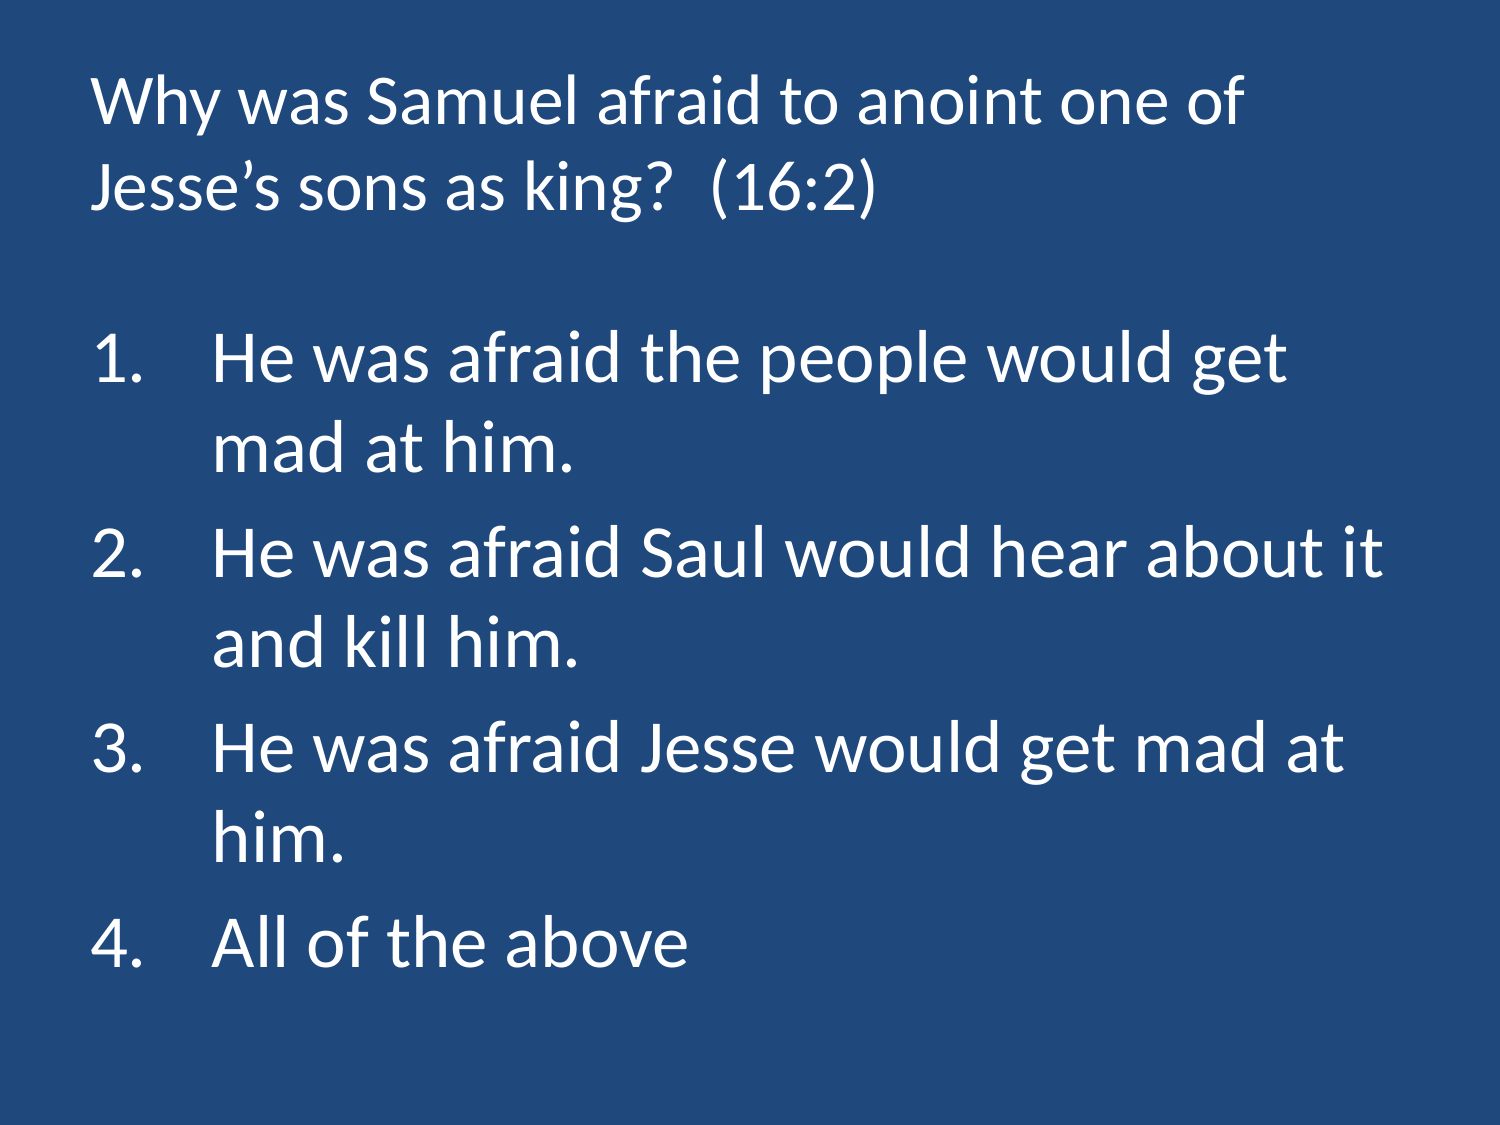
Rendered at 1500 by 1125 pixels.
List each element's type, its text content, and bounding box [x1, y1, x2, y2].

list He was afraid the people would get mad at him. He was afraid Saul would hear about it and kill him. He was afraid Jesse would get mad at him. All of the above [75, 299, 1425, 1005]
title Why was Samuel afraid to anoint one of Jesse’s sons as king? (16:2) [75, 45, 1425, 233]
